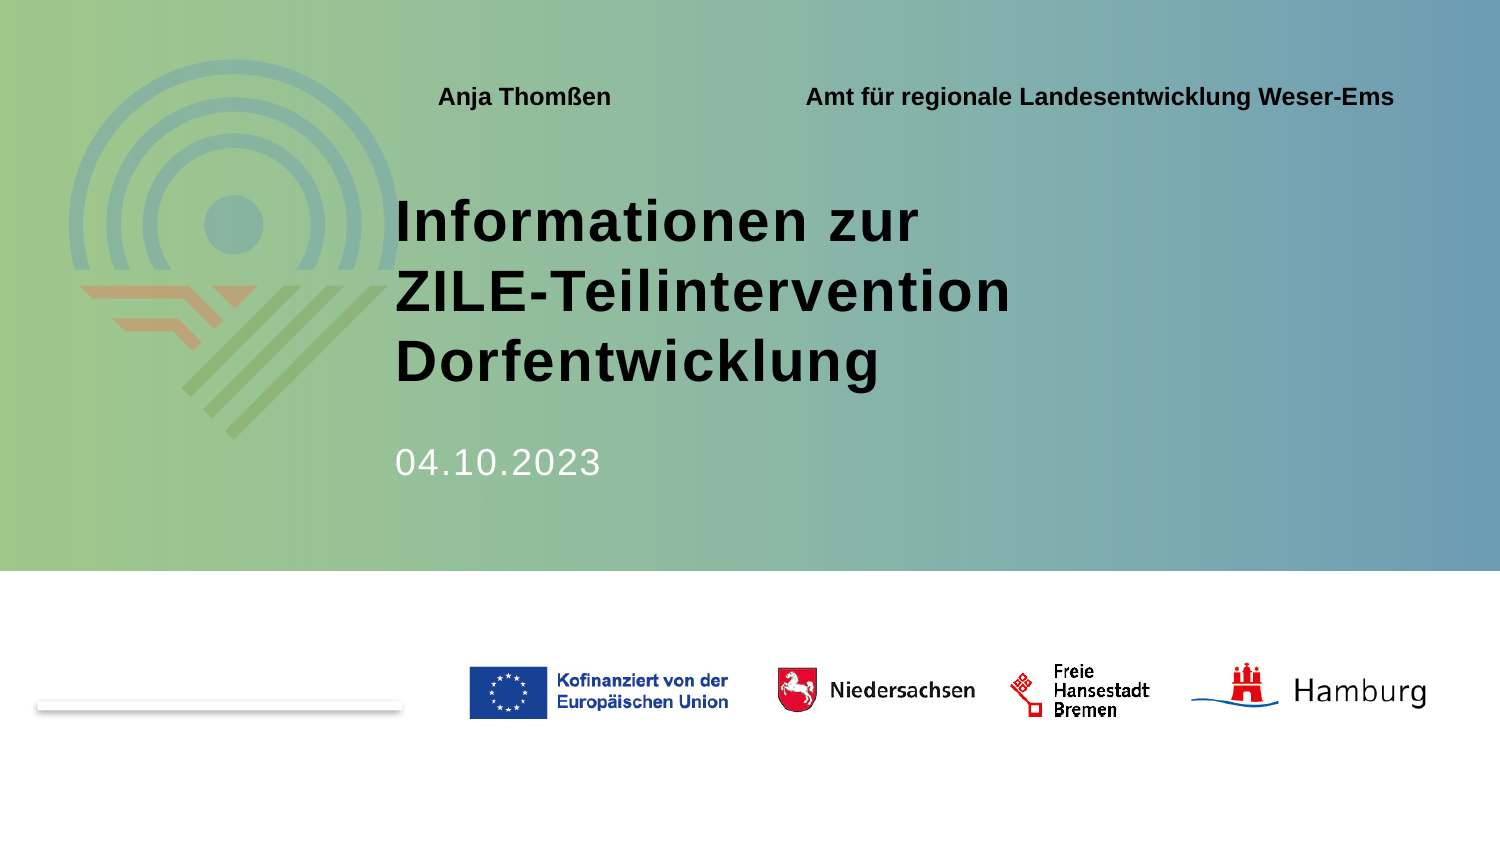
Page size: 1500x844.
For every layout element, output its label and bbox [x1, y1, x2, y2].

list [440, 64, 1465, 509]
picture [0, 0, 1500, 571]
picture [457, 653, 1449, 749]
